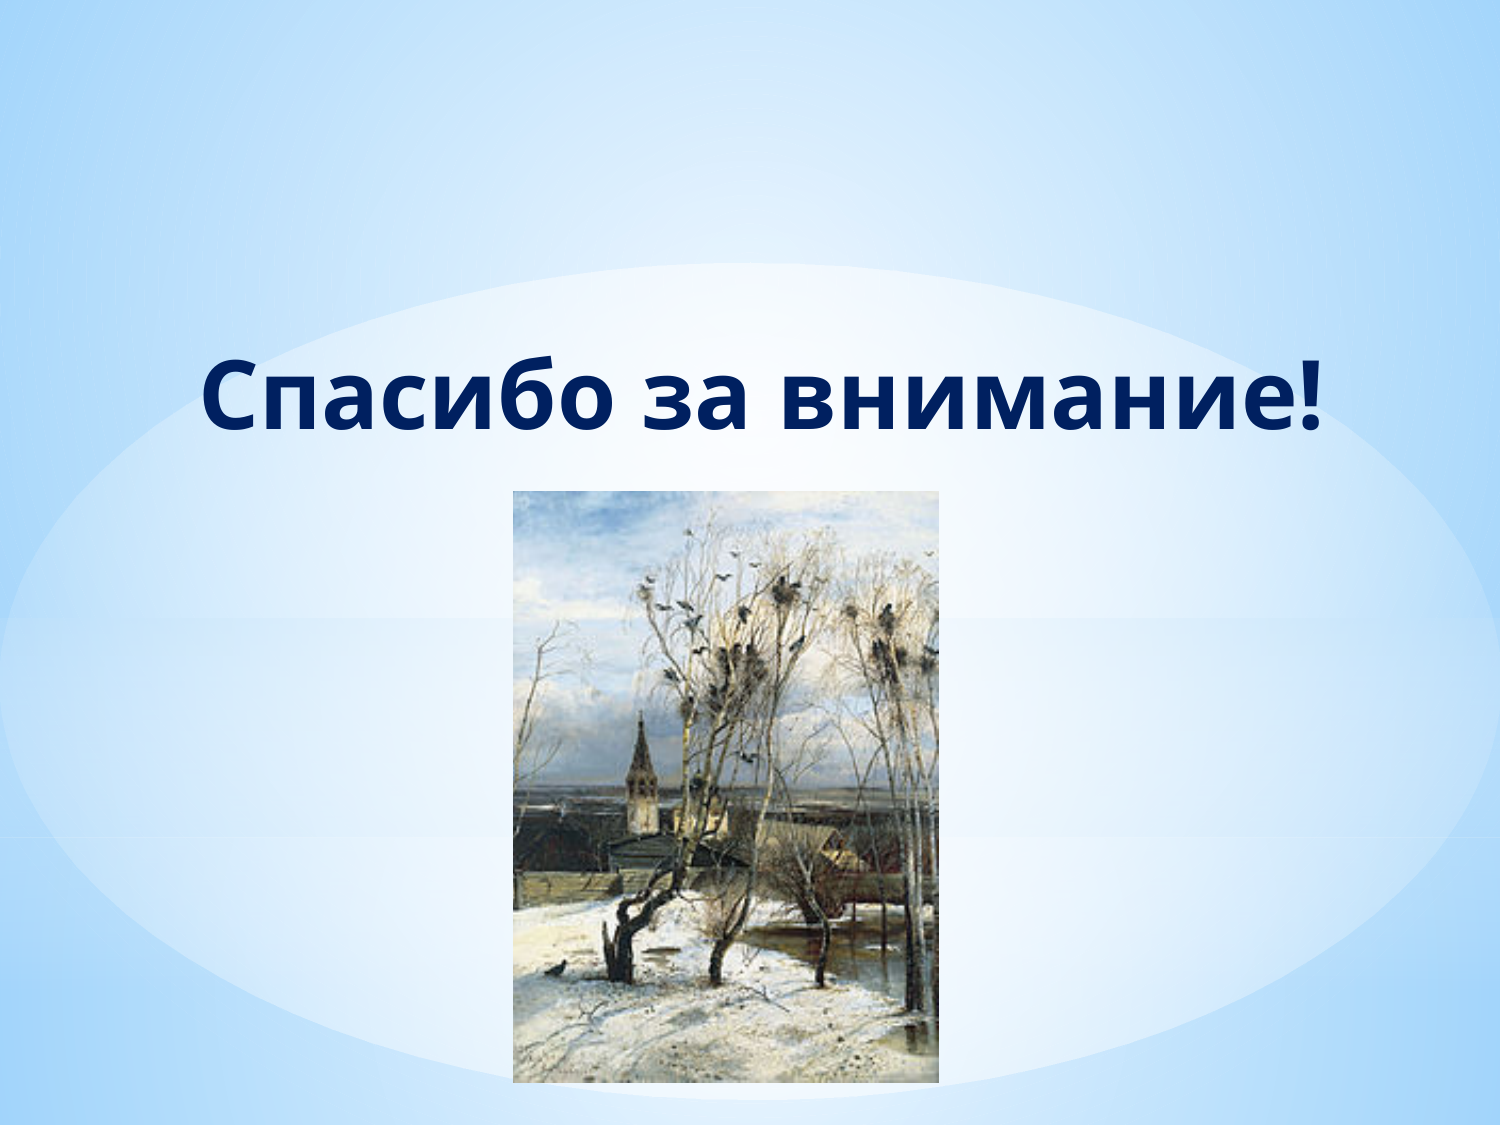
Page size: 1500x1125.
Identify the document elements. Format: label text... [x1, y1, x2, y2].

picture [513, 491, 940, 1083]
title Спасибо за внимание! [76, 326, 1341, 905]
